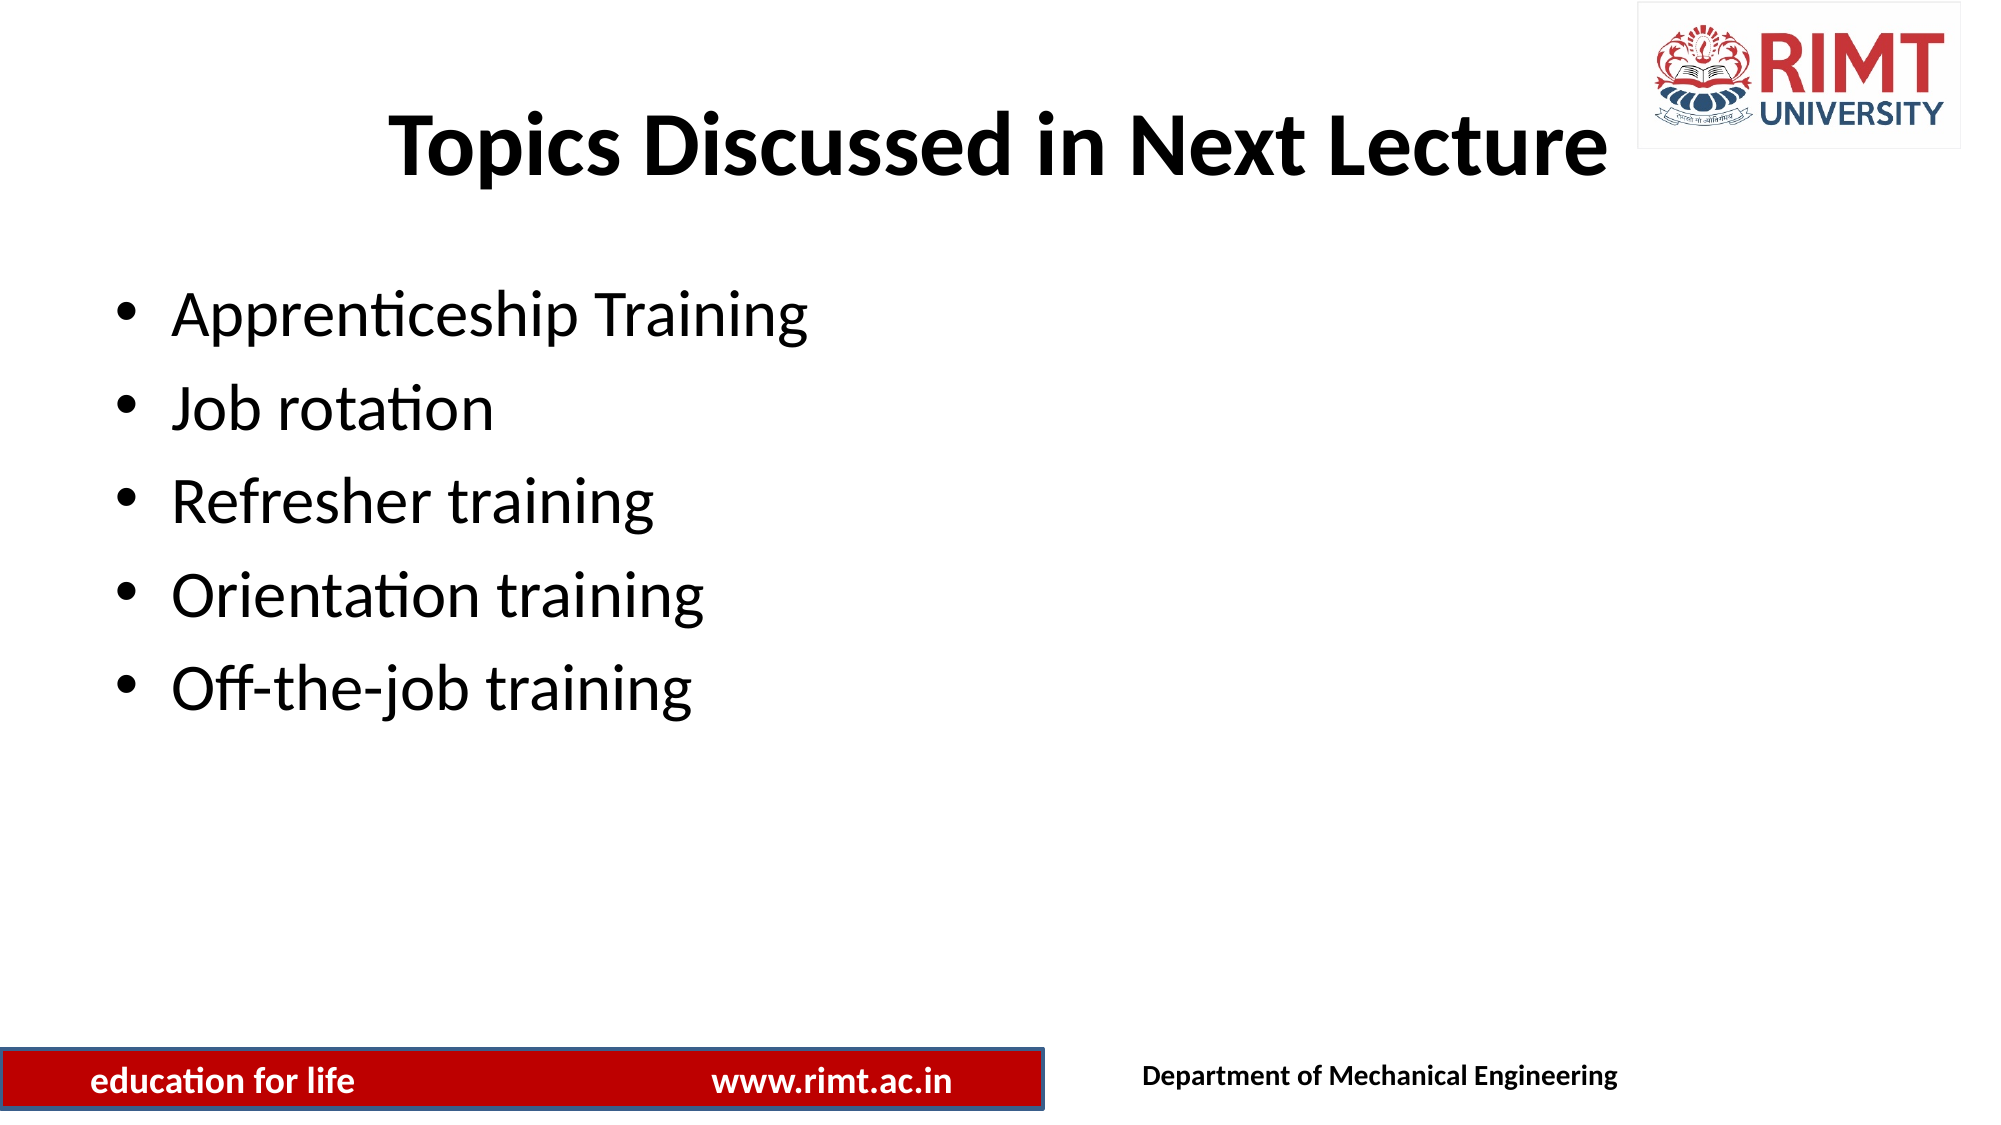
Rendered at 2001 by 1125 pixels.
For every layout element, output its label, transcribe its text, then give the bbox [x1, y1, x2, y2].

text_box Department of Mechanical Engineering [1042, 1044, 1718, 1104]
picture [1637, 1, 1961, 149]
title Topics Discussed in Next Lecture [99, 45, 1900, 233]
text_box education for life www.rimt.ac.in [0, 1047, 1045, 1111]
list Apprenticeship Training Job rotation Refresher training Orientation training Off-the-job training [99, 262, 1900, 1005]
